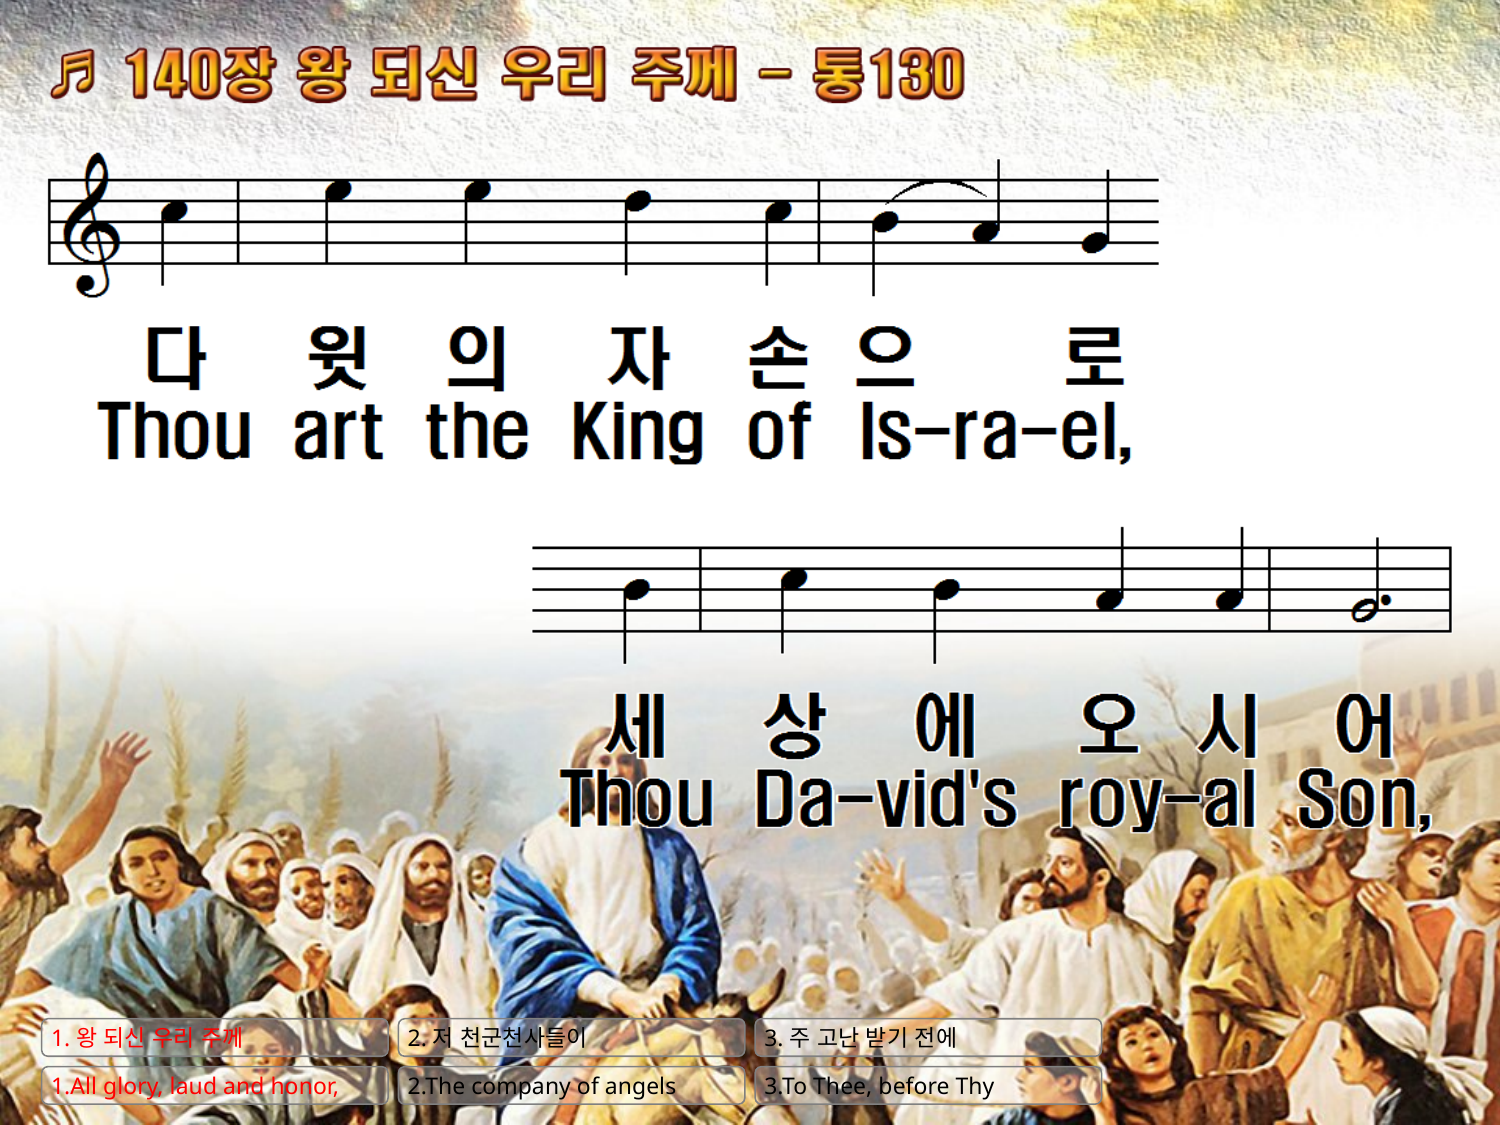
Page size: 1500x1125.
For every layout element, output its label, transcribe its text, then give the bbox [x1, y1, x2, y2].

text_box 1.All glory, laud and honor, [41, 1066, 389, 1105]
text_box 3.To Thee, before Thy [755, 1066, 1102, 1105]
text_box 1.왕 되신 우리 주께 [41, 1018, 389, 1057]
text_box 2.저 천군천사들이 [398, 1018, 745, 1057]
picture [0, 0, 1500, 1125]
text_box 3.주 고난 받기 전에 [755, 1018, 1102, 1057]
text_box 2.The company of angels [398, 1066, 745, 1105]
